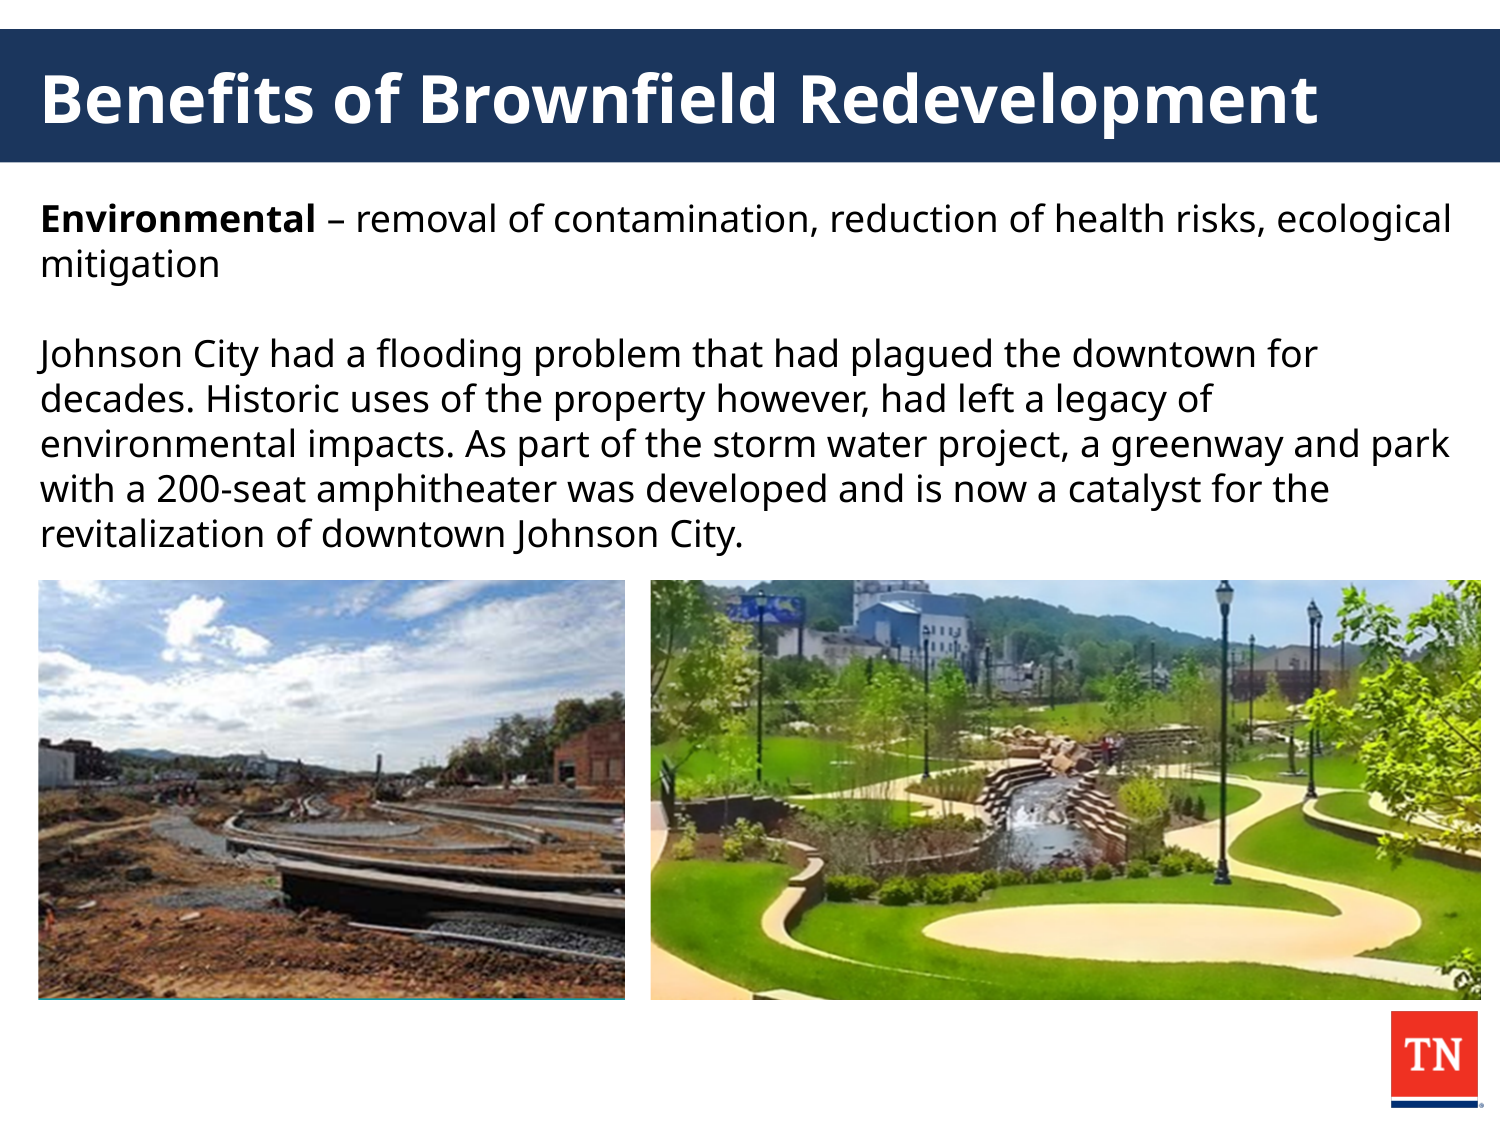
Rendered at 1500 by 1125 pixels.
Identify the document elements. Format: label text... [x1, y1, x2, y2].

title Benefits of Brownfield Redevelopment [24, 29, 1475, 165]
picture [650, 580, 1482, 1000]
list Environmental – removal of contamination, reduction of health risks, ecological mitigation Johnson City had a flooding problem that had plagued the downtown for decades. Historic uses of the property however, had left a legacy of environmental impacts. As part of the storm water project, a greenway and park with a 200-seat amphitheater was developed and is now a catalyst for the revitalization of downtown Johnson City. [24, 187, 1475, 1100]
picture [38, 580, 626, 1000]
